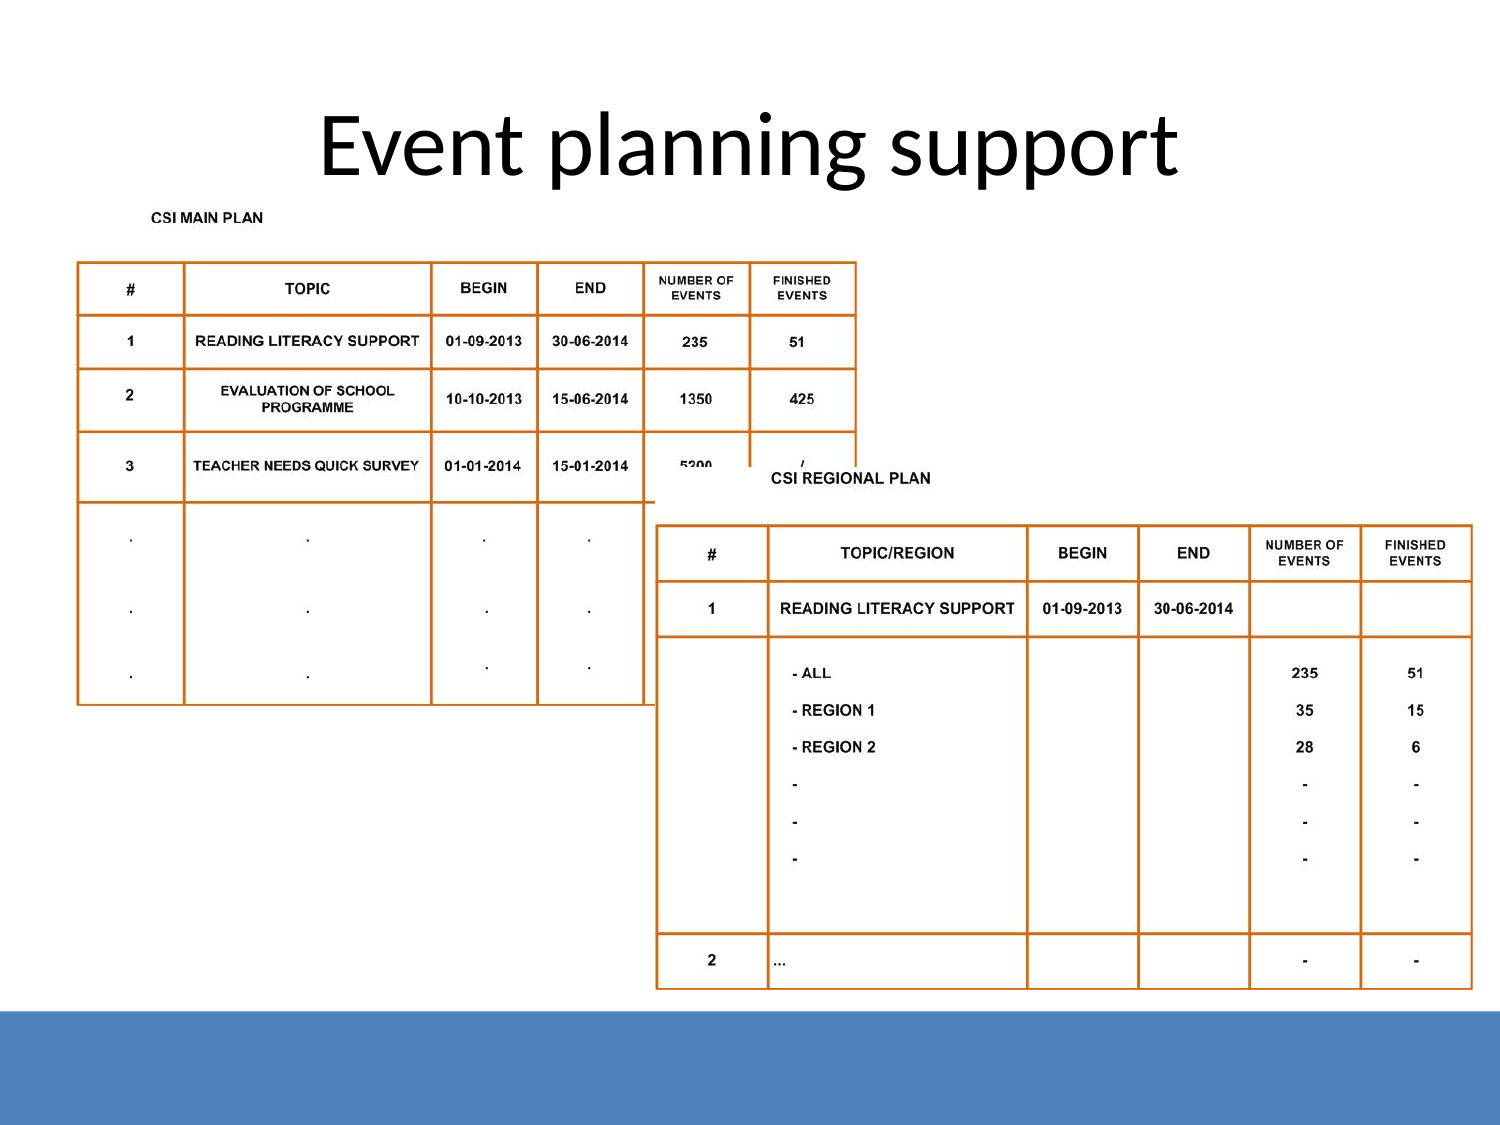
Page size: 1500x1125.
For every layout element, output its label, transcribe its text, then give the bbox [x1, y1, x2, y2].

title Event planning support [74, 44, 1426, 233]
picture [655, 467, 1473, 991]
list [76, 207, 857, 706]
